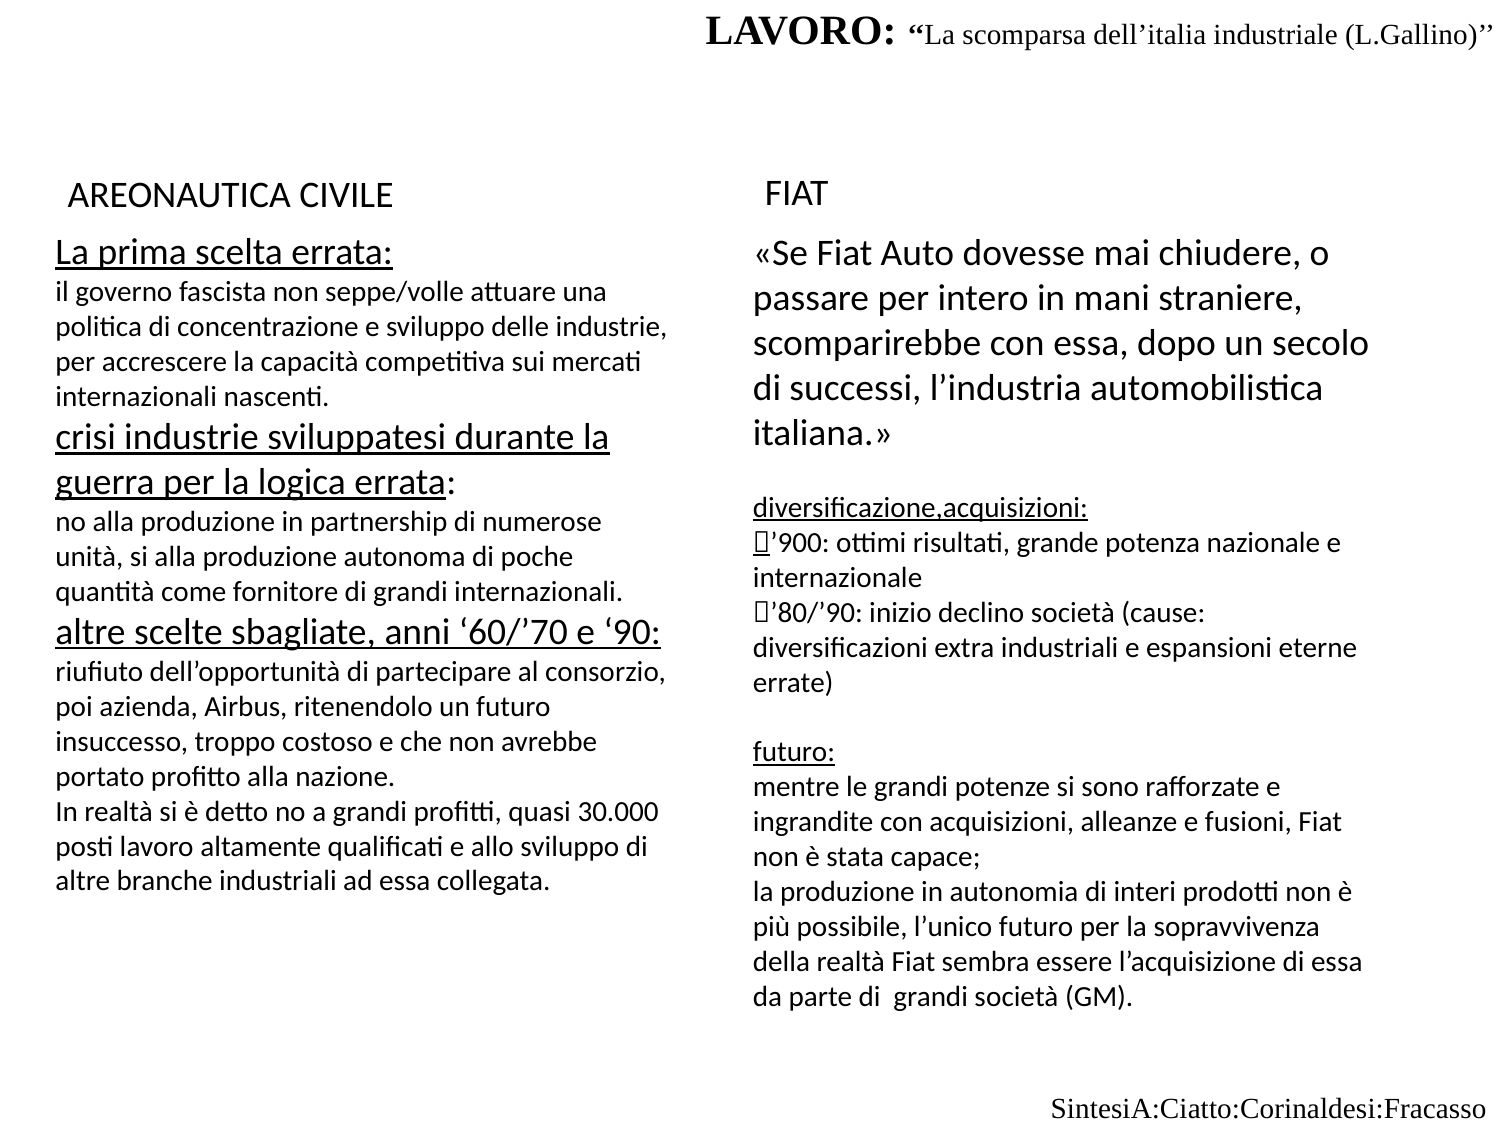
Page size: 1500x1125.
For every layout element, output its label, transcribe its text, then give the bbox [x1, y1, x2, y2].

text_box La prima scelta errata: il governo fascista non seppe/volle attuare una politica di concentrazione e sviluppo delle industrie, per accrescere la capacità competitiva sui mercati internazionali nascenti. crisi industrie sviluppatesi durante la guerra per la logica errata: no alla produzione in partnership di numerose unità, si alla produzione autonoma di poche quantità come fornitore di grandi internazionali. altre scelte sbagliate, anni ‘60/’70 e ‘90: riufiuto dell’opportunità di partecipare al consorzio, poi azienda, Airbus, ritenendolo un futuro insuccesso, troppo costoso e che non avrebbe portato profitto alla nazione. In realtà si è detto no a grandi profitti, quasi 30.000 posti lavoro altamente qualificati e allo sviluppo di altre branche industriali ad essa collegata. [40, 219, 691, 905]
text_box SintesiA:Ciatto:Corinaldesi:Fracasso [1035, 1082, 1500, 1125]
text_box FIAT [749, 160, 1500, 221]
text_box «Se Fiat Auto dovesse mai chiudere, o passare per intero in mani straniere, scomparirebbe con essa, dopo un secolo di successi, l’industria automobilistica italiana.» diversificazione,acquisizioni: ’900: ottimi risultati, grande potenza nazionale e internazionale ’80/’90: inizio declino società (cause: diversificazioni extra industriali e espansioni eterne errate) futuro: mentre le grandi potenze si sono rafforzate e ingrandite con acquisizioni, alleanze e fusioni, Fiat non è stata capace; la produzione in autonomia di interi prodotti non è più possibile, l’unico futuro per la sopravvivenza della realtà Fiat sembra essere l’acquisizione di essa da parte di grandi società (GM). [738, 220, 1389, 1020]
text_box AREONAUTICA CIVILE [53, 162, 749, 223]
text_box LAVORO: ‘‘La scomparsa dell’italia industriale (L.Gallino)’’ [690, 0, 1500, 61]
